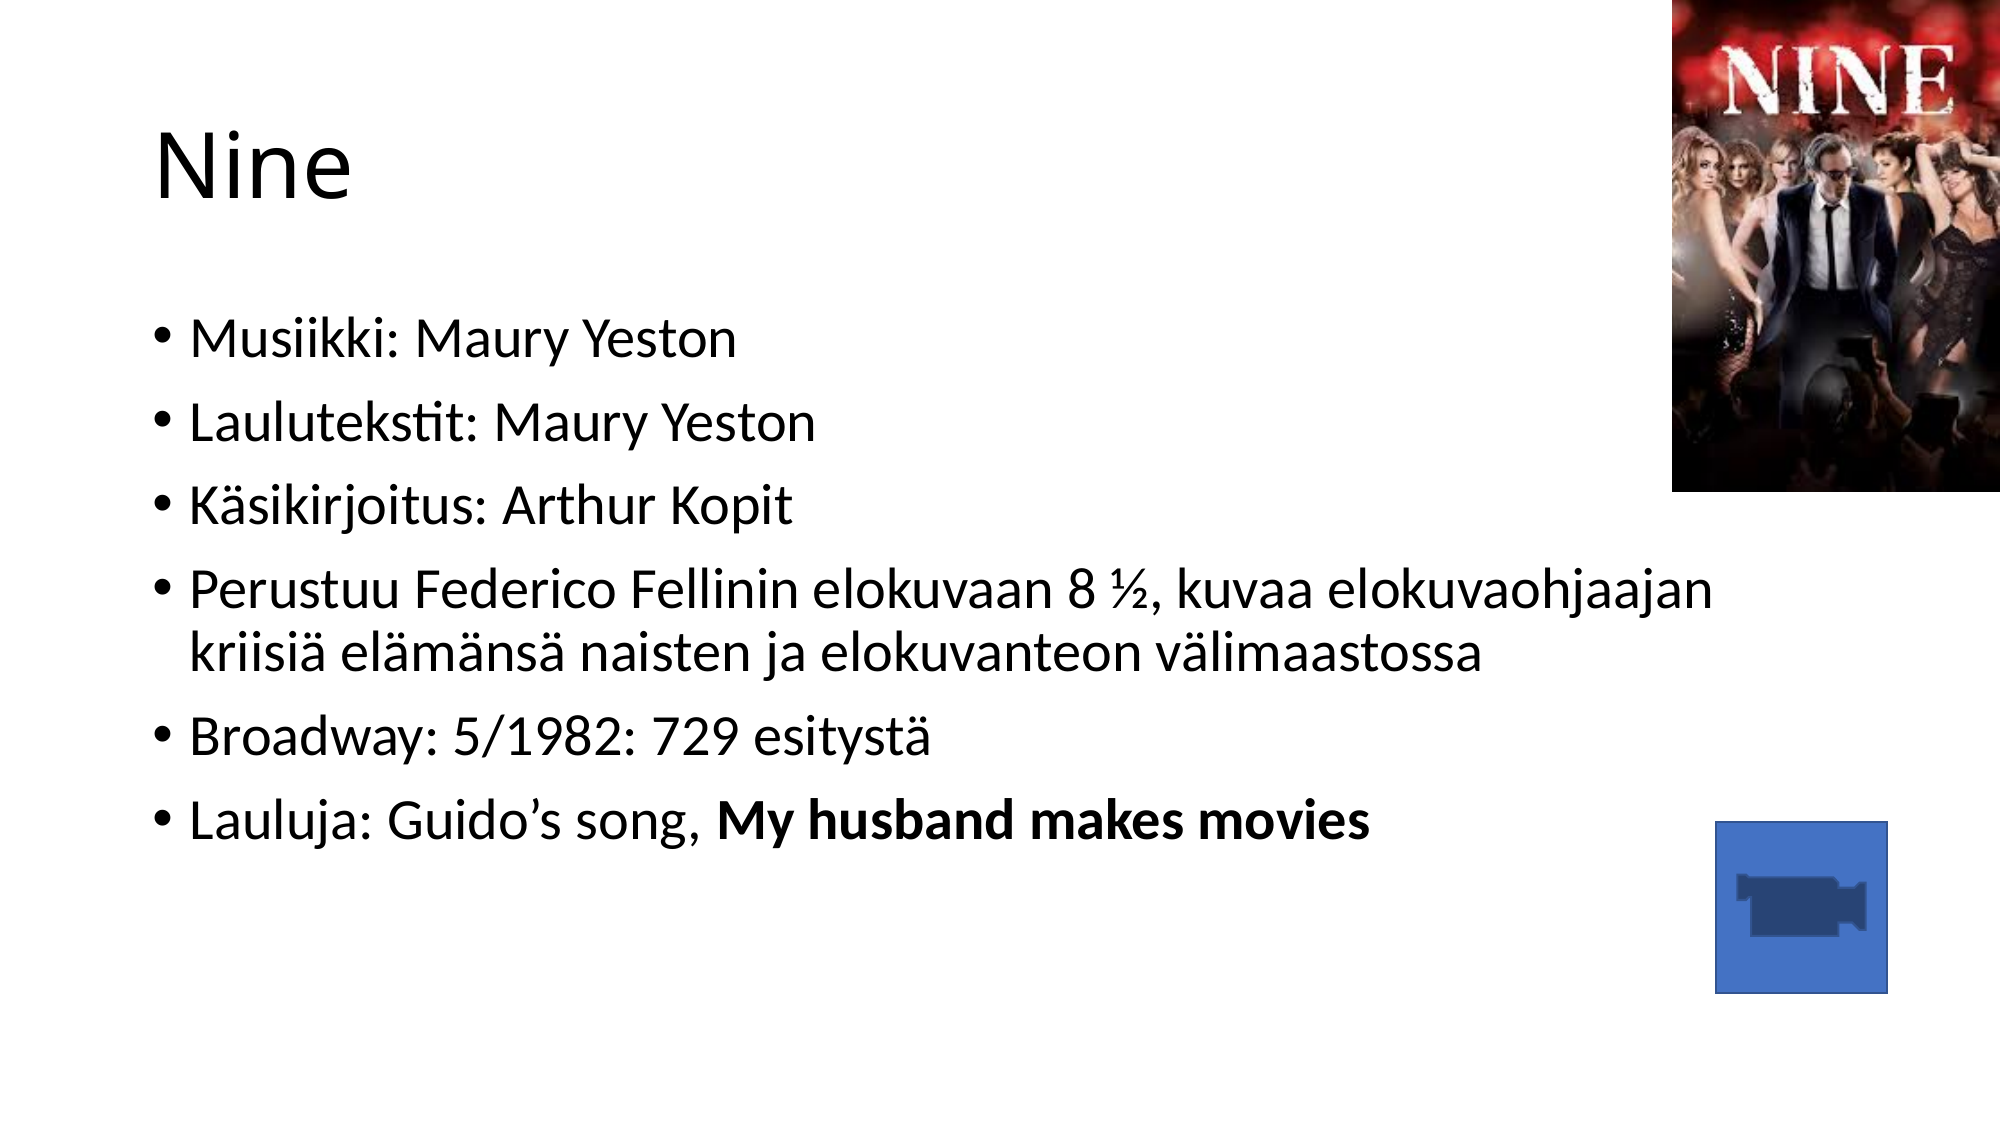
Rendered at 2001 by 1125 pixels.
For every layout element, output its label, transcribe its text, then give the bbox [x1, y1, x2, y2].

text_box [1715, 821, 1888, 994]
title Nine [137, 59, 1672, 278]
picture [1672, 0, 2000, 492]
list Musiikki: Maury Yeston Laulutekstit: Maury Yeston Käsikirjoitus: Arthur Kopit Perustuu Federico Fellinin elokuvaan 8 ½, kuvaa elokuvaohjaajan kriisiä elämänsä naisten ja elokuvanteon välimaastossa Broadway: 5/1982: 729 esitystä Lauluja: Guido’s song, My husband makes movies [137, 299, 1863, 1014]
